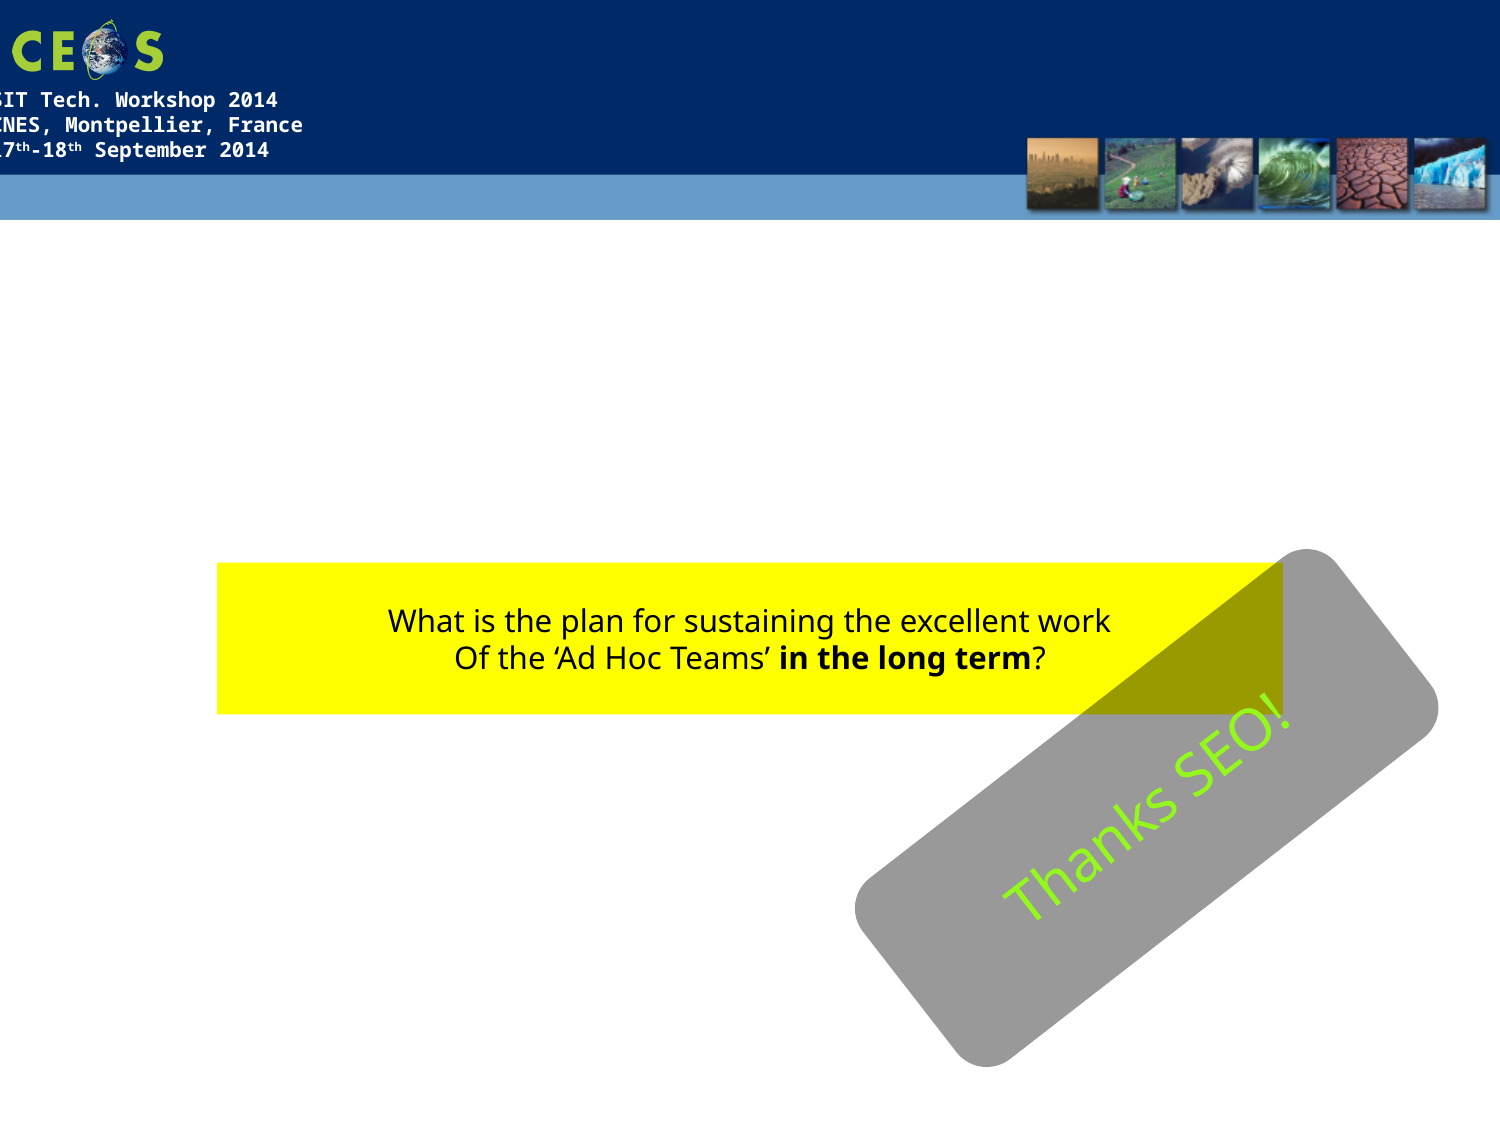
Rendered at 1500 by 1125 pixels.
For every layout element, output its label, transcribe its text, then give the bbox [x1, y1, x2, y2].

text_box Thanks SEO! [854, 549, 1439, 1068]
text_box What is the plan for sustaining the excellent work Of the ‘Ad Hoc Teams’ in the long term? [217, 562, 1275, 715]
picture [0, 0, 1500, 220]
